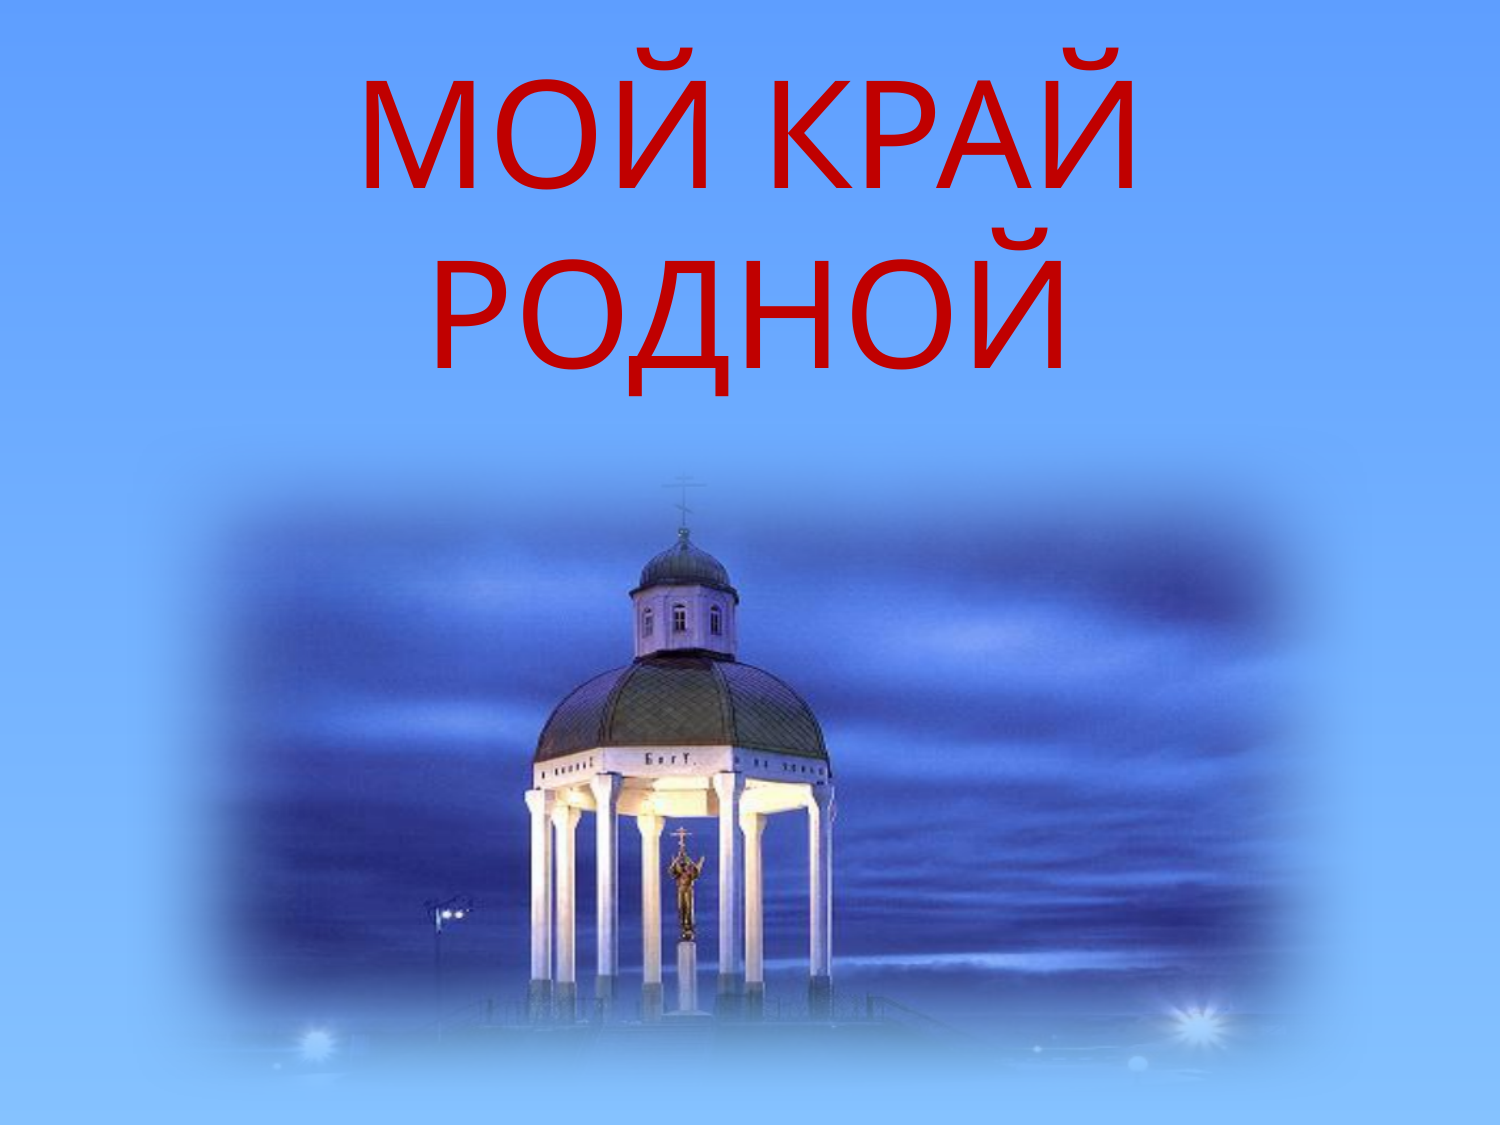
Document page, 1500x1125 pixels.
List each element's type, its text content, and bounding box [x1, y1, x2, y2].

picture [123, 420, 1377, 1107]
title Мой край родной [0, 30, 1500, 539]
